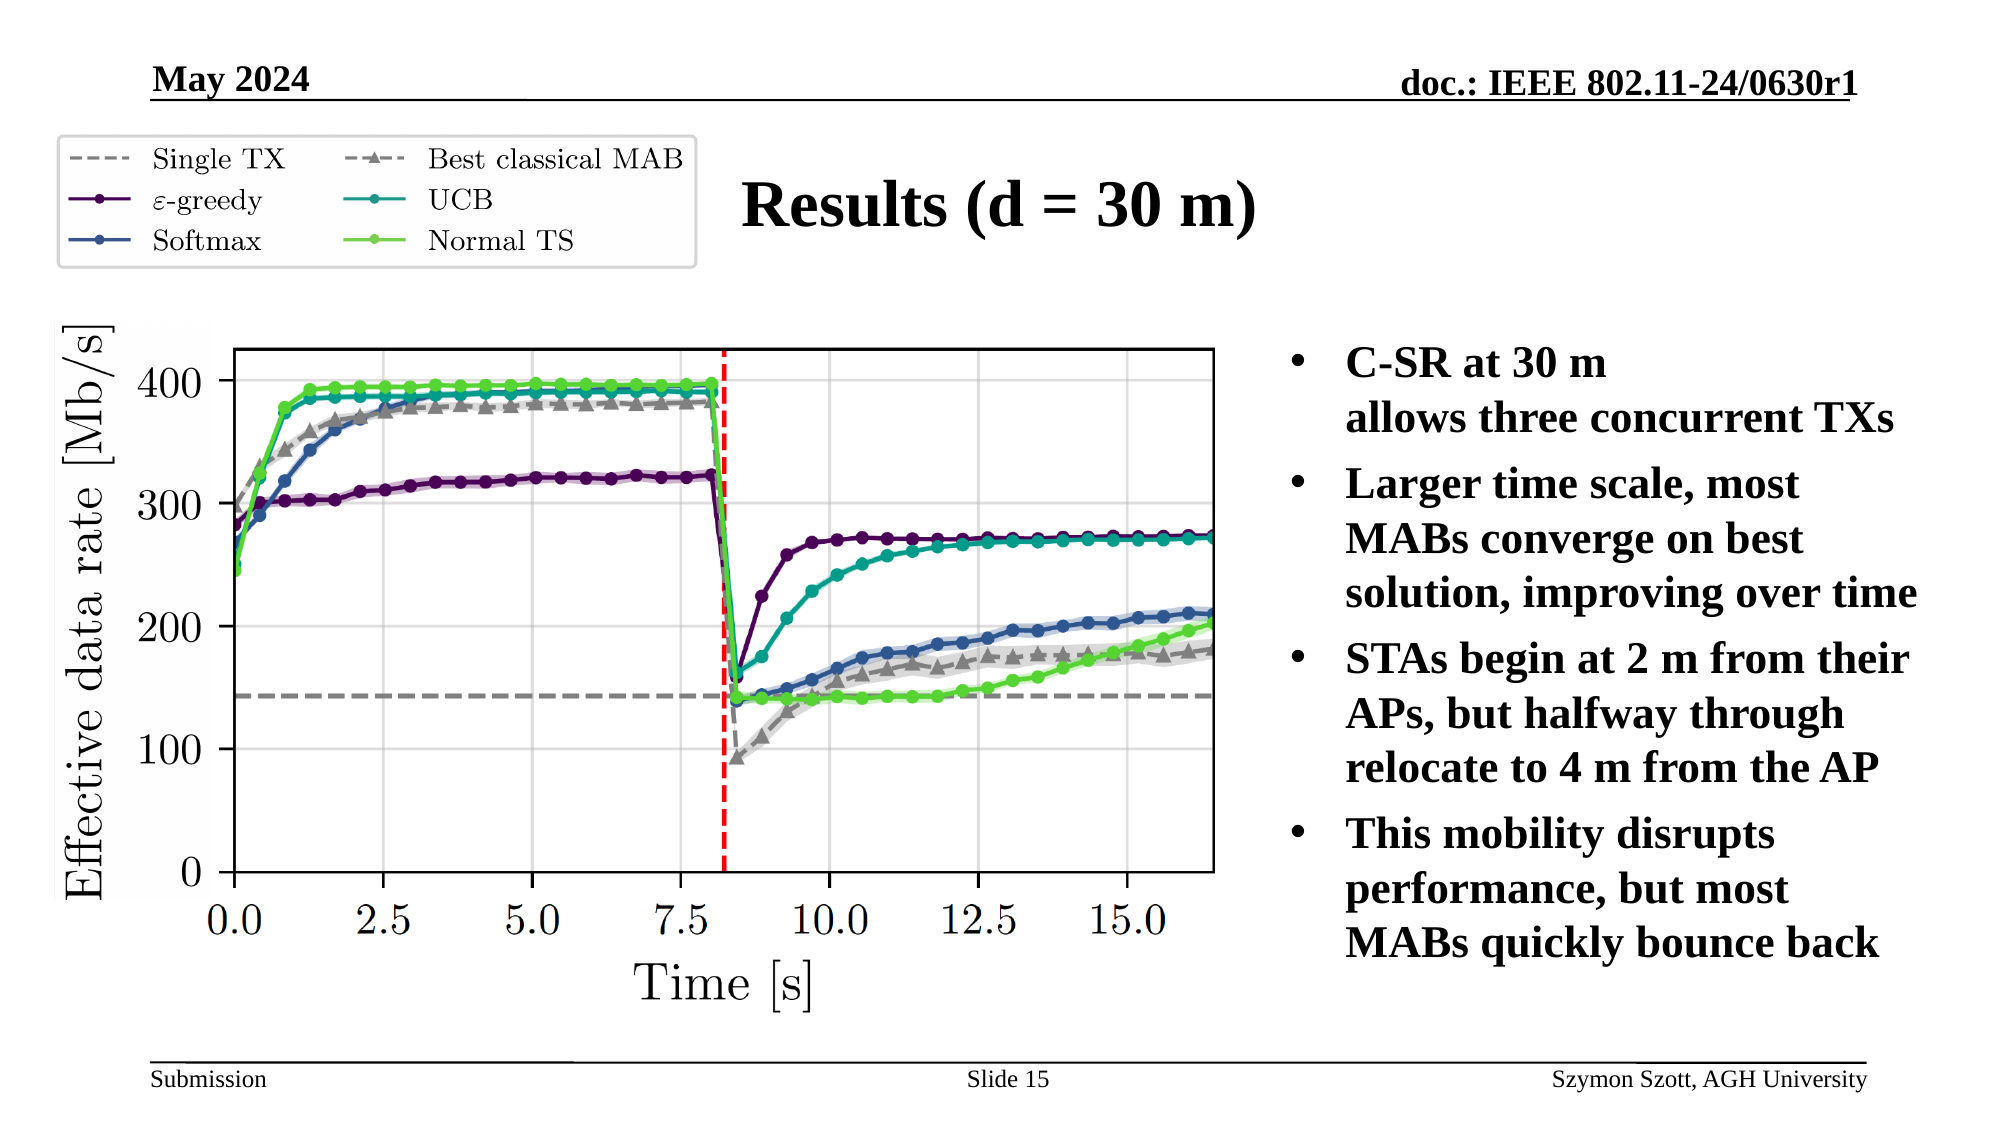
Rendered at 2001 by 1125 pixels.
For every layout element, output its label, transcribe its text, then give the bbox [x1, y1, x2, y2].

slide_number Slide 15 [950, 1061, 1067, 1123]
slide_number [152, 54, 563, 100]
footer Szymon Szott, AGH University [1171, 1061, 1869, 1093]
picture [54, 317, 1226, 1026]
title Results (d = 30 m) [149, 112, 1850, 288]
list C-SR at 30 m allows three concurrent TXs Larger time scale, most MABs converge on best solution, improving over time STAs begin at 2 m from their APs, but halfway through relocate to 4 m from the AP This mobility disrupts performance, but most MABs quickly bounce back [1274, 324, 1938, 1000]
picture [53, 130, 699, 269]
